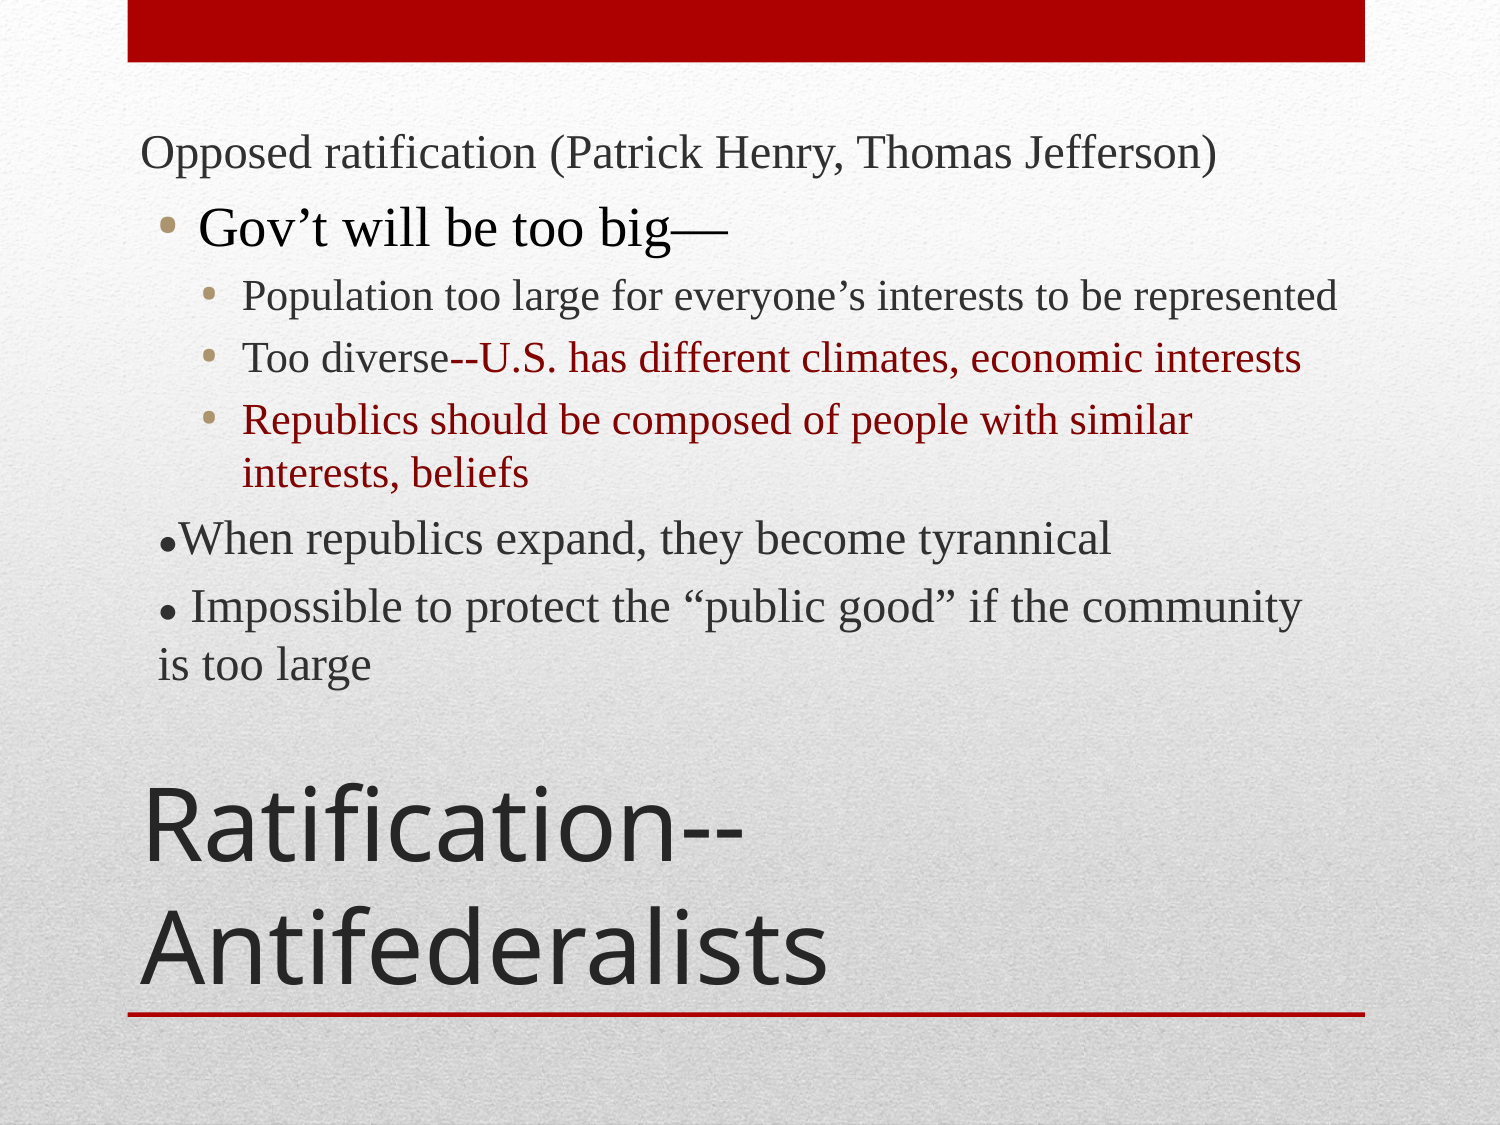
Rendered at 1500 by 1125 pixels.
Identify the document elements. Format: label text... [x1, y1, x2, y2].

list Opposed ratification (Patrick Henry, Thomas Jefferson) Gov’t will be too big— Population too large for everyone’s interests to be represented Too diverse--U.S. has different climates, economic interests Republics should be composed of people with similar interests, beliefs ●When republics expand, they become tyrannical ● Impossible to protect the “public good” if the community is too large [125, 112, 1363, 750]
title Ratification--Antifederalists [125, 750, 1363, 1013]
